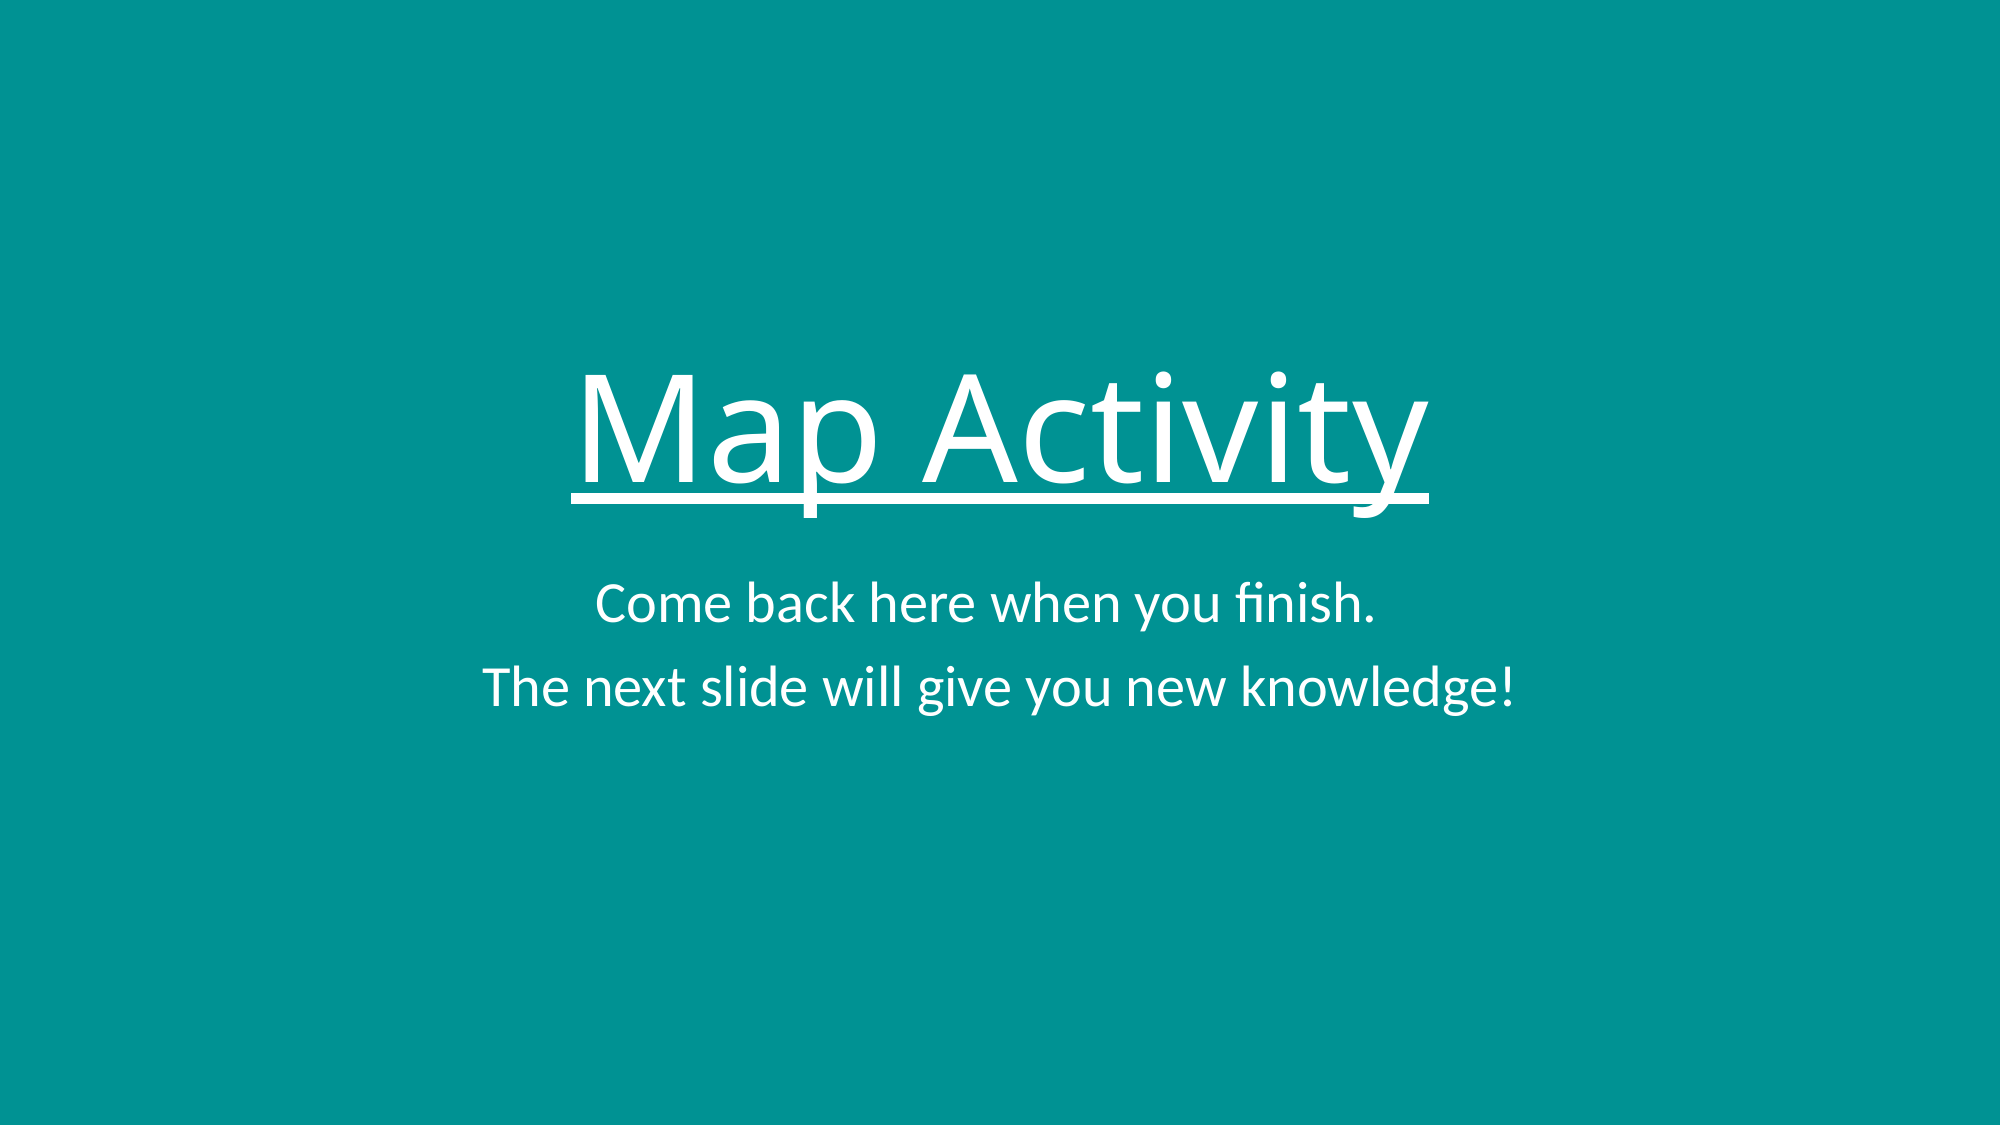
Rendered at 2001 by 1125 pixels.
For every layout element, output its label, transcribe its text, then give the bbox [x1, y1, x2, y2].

title Map Activity [137, 325, 1863, 543]
list Come back here when you finish. The next slide will give you new knowledge! [137, 564, 1863, 828]
